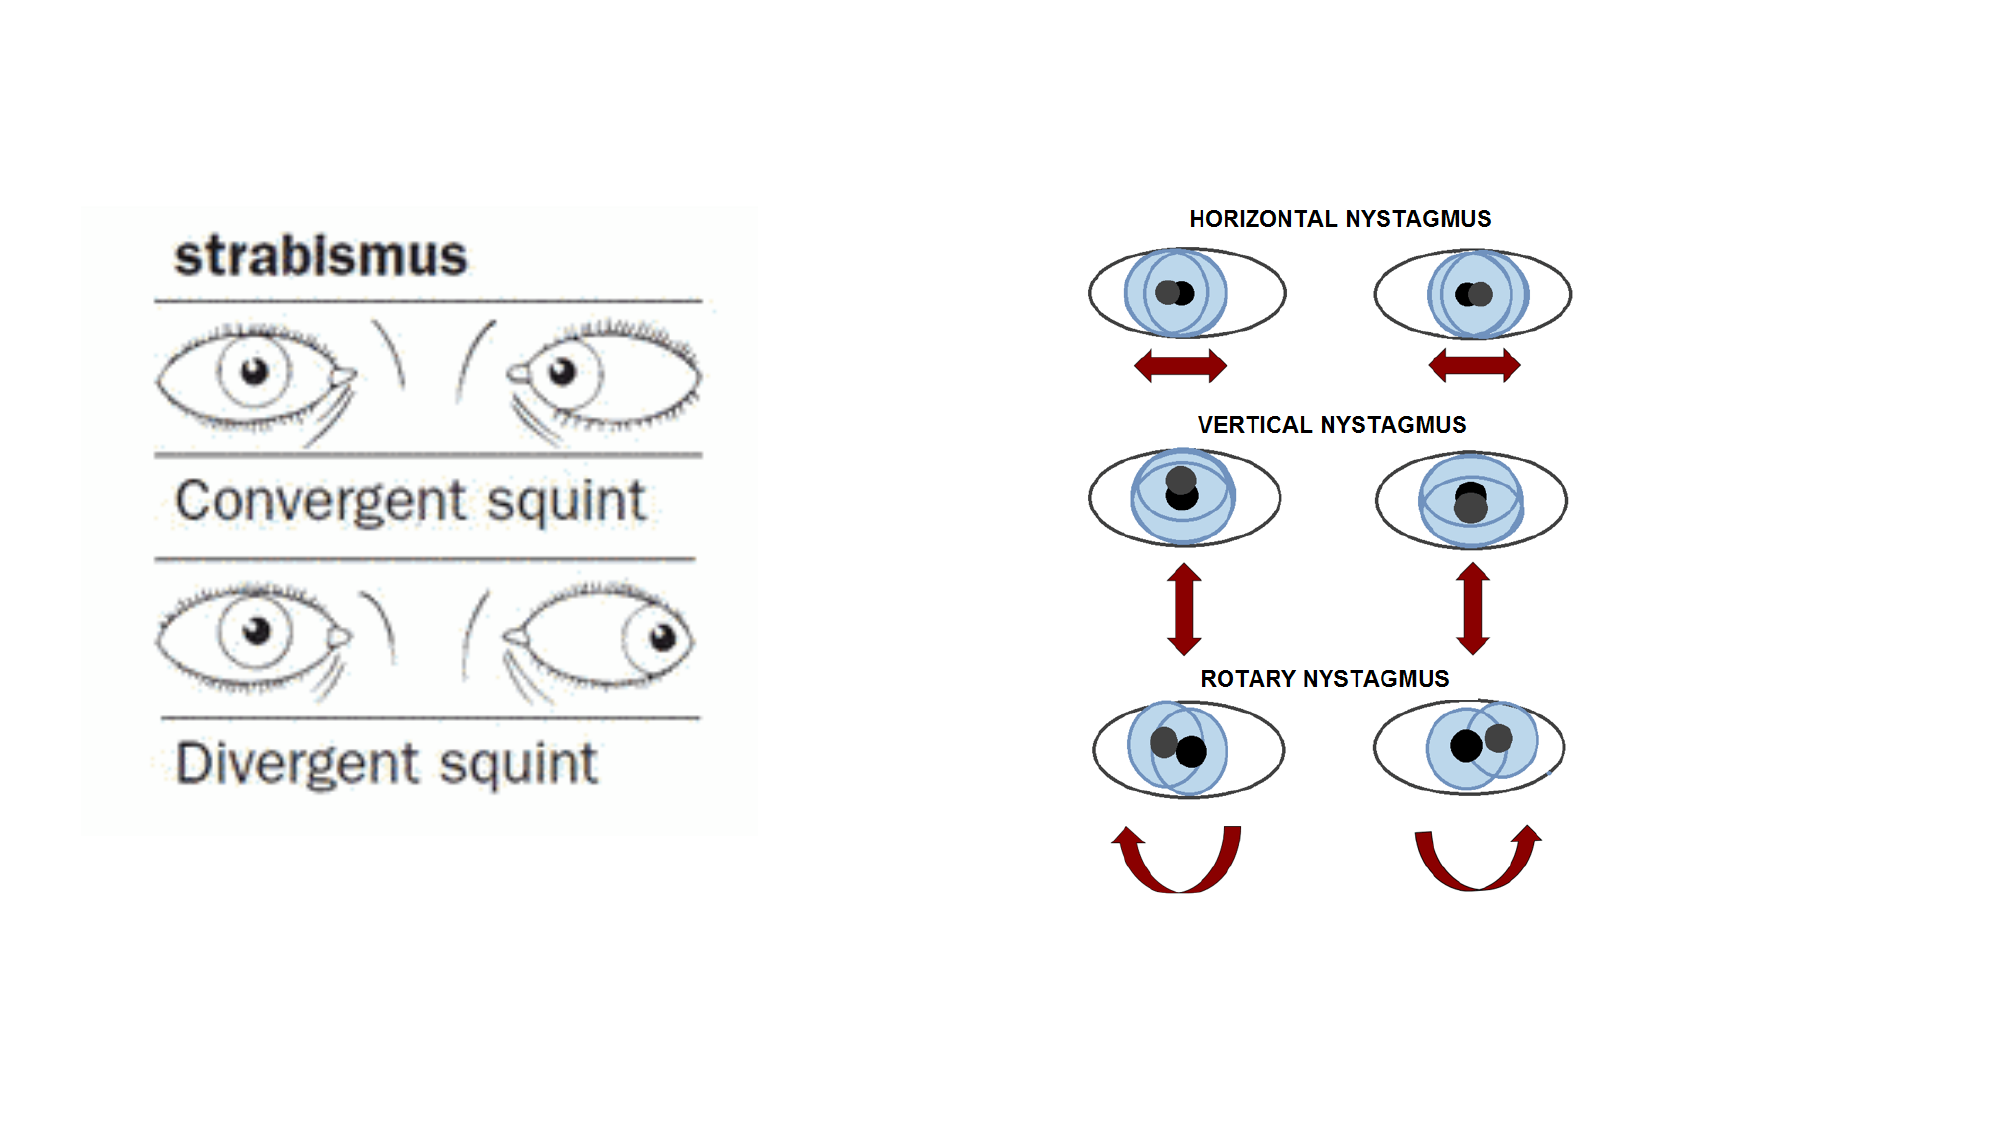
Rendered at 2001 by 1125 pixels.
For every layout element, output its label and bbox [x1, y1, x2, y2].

picture [80, 206, 758, 836]
picture [841, 179, 1846, 943]
